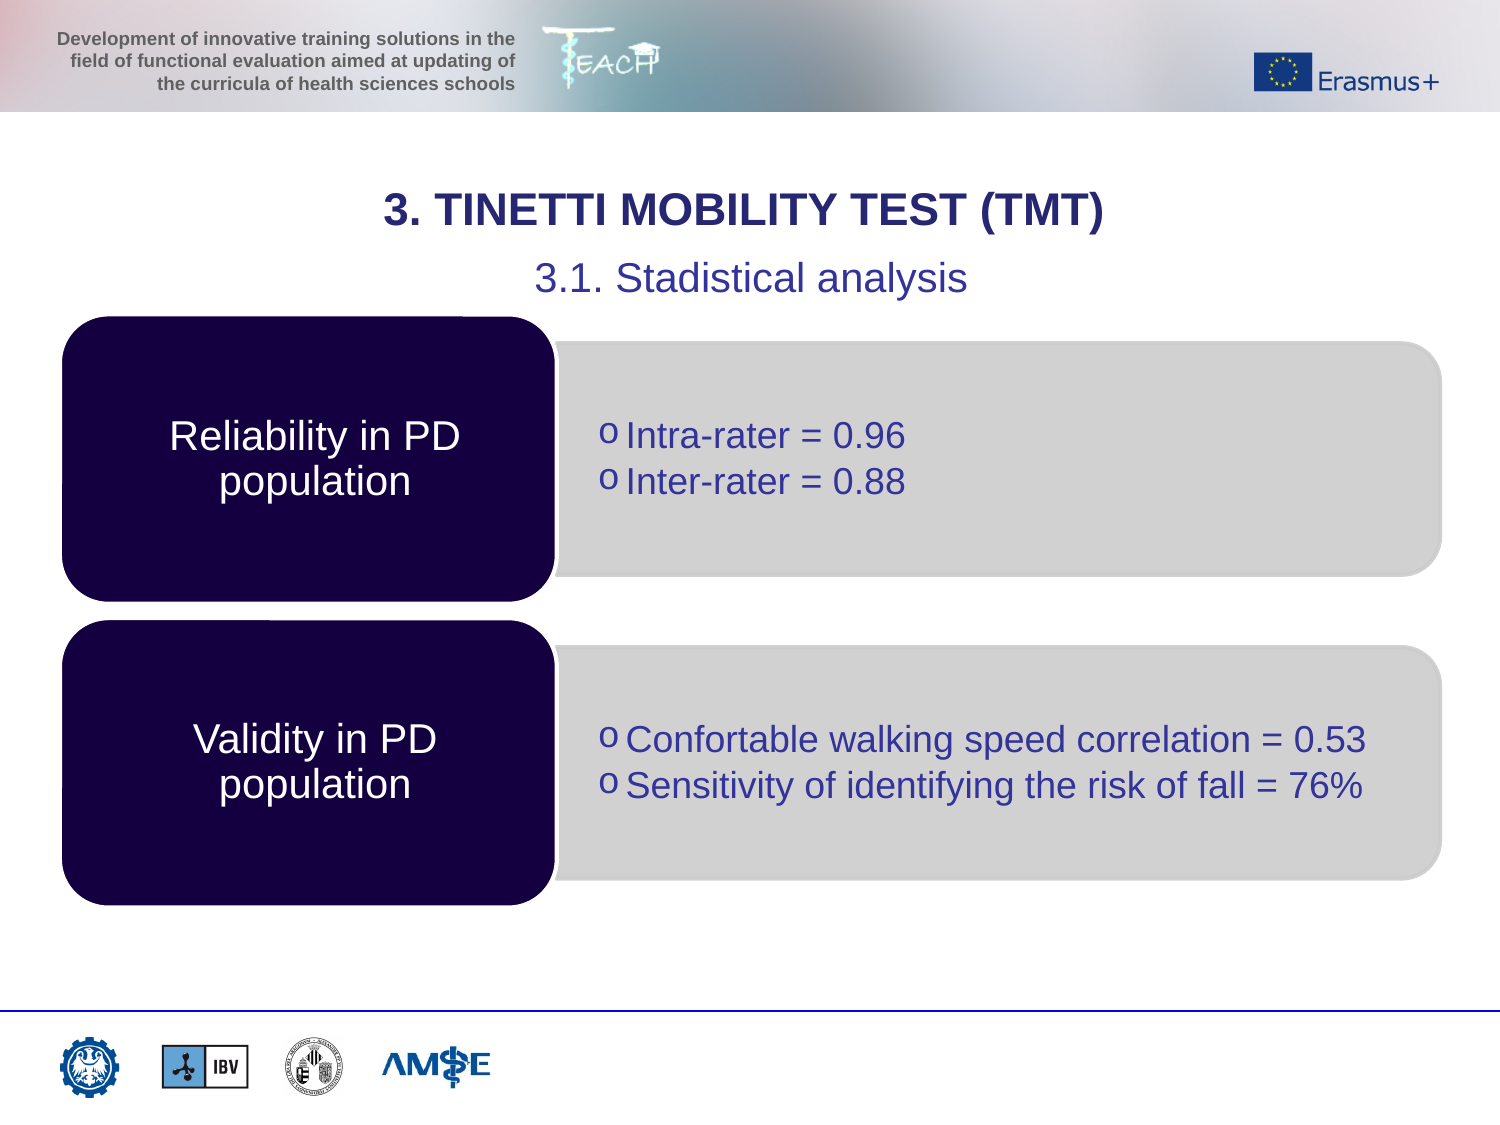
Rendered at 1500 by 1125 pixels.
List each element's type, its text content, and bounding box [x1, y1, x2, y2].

picture [379, 1044, 491, 1089]
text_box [59, 314, 1441, 908]
picture [53, 1035, 126, 1099]
text_box 3. TINETTI MOBILITY TEST (TMT) [100, 172, 1388, 243]
text_box 3.1. Stadistical analysis [519, 243, 987, 312]
picture [284, 1036, 344, 1097]
picture [0, 1, 1500, 112]
picture [161, 1044, 249, 1089]
